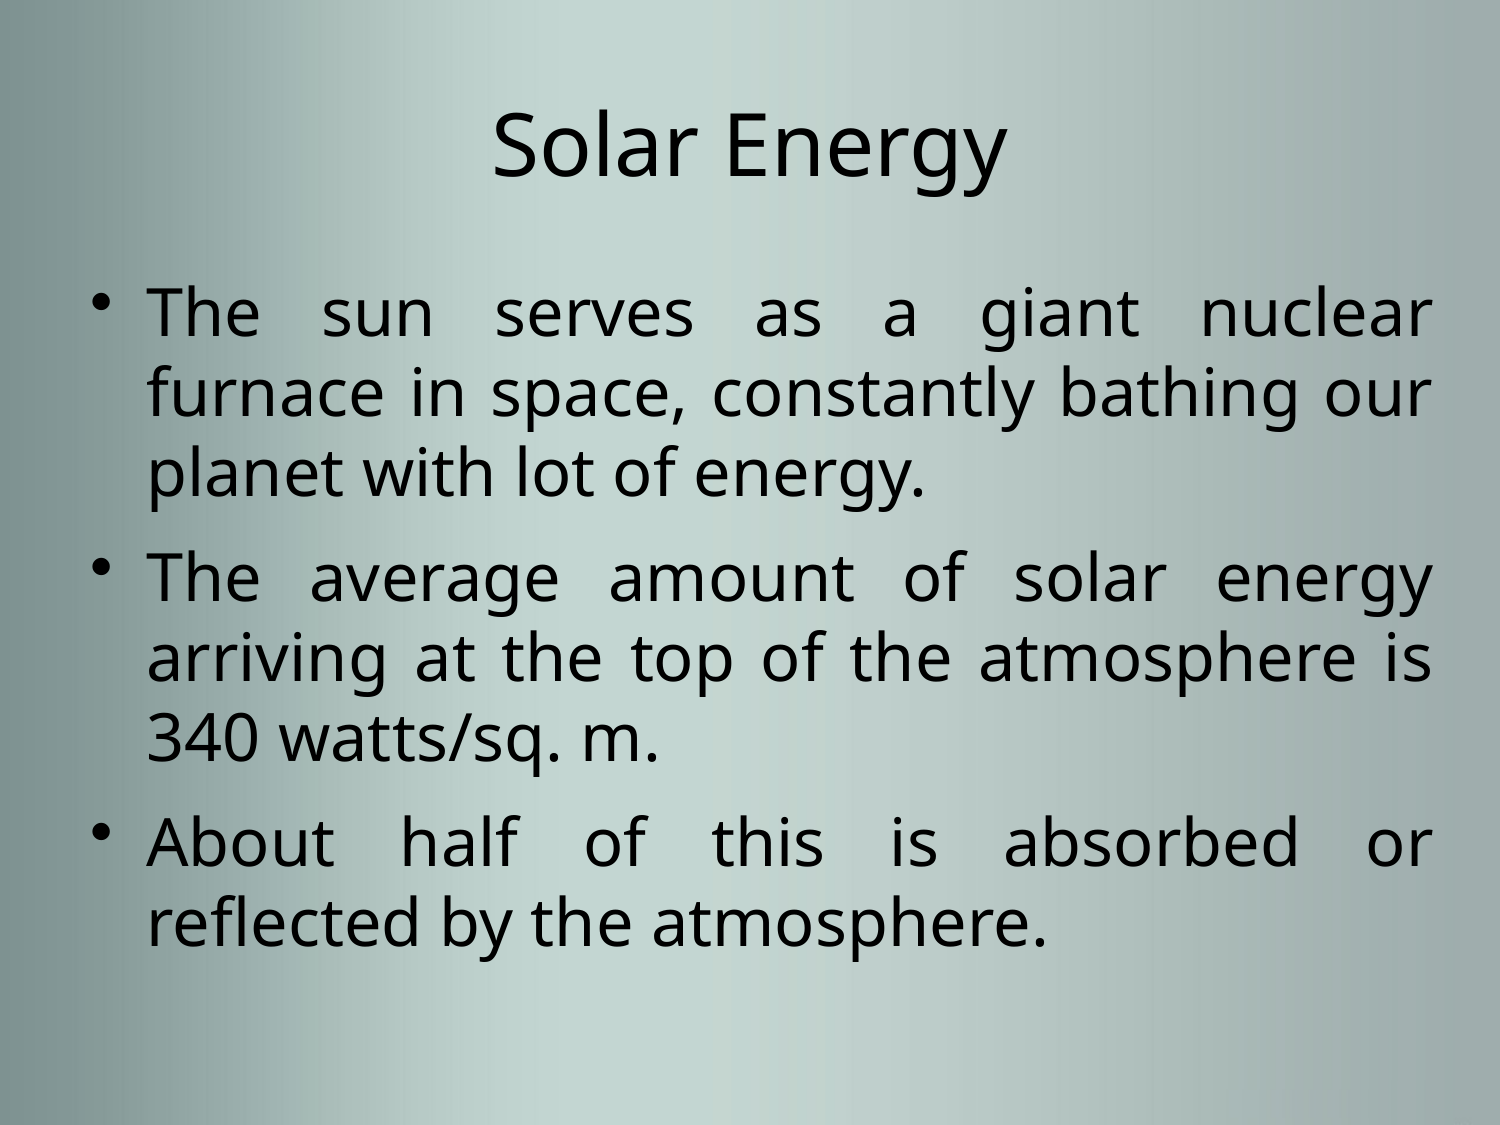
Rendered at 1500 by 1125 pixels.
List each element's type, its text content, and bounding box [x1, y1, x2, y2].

title Solar Energy [74, 44, 1426, 238]
picture [0, 0, 1500, 1125]
list The sun serves as a giant nuclear furnace in space, constantly bathing our planet with lot of energy. The average amount of solar energy arriving at the top of the atmosphere is 340 watts/sq. m. About half of this is absorbed or reflected by the atmosphere. [74, 262, 1451, 1076]
